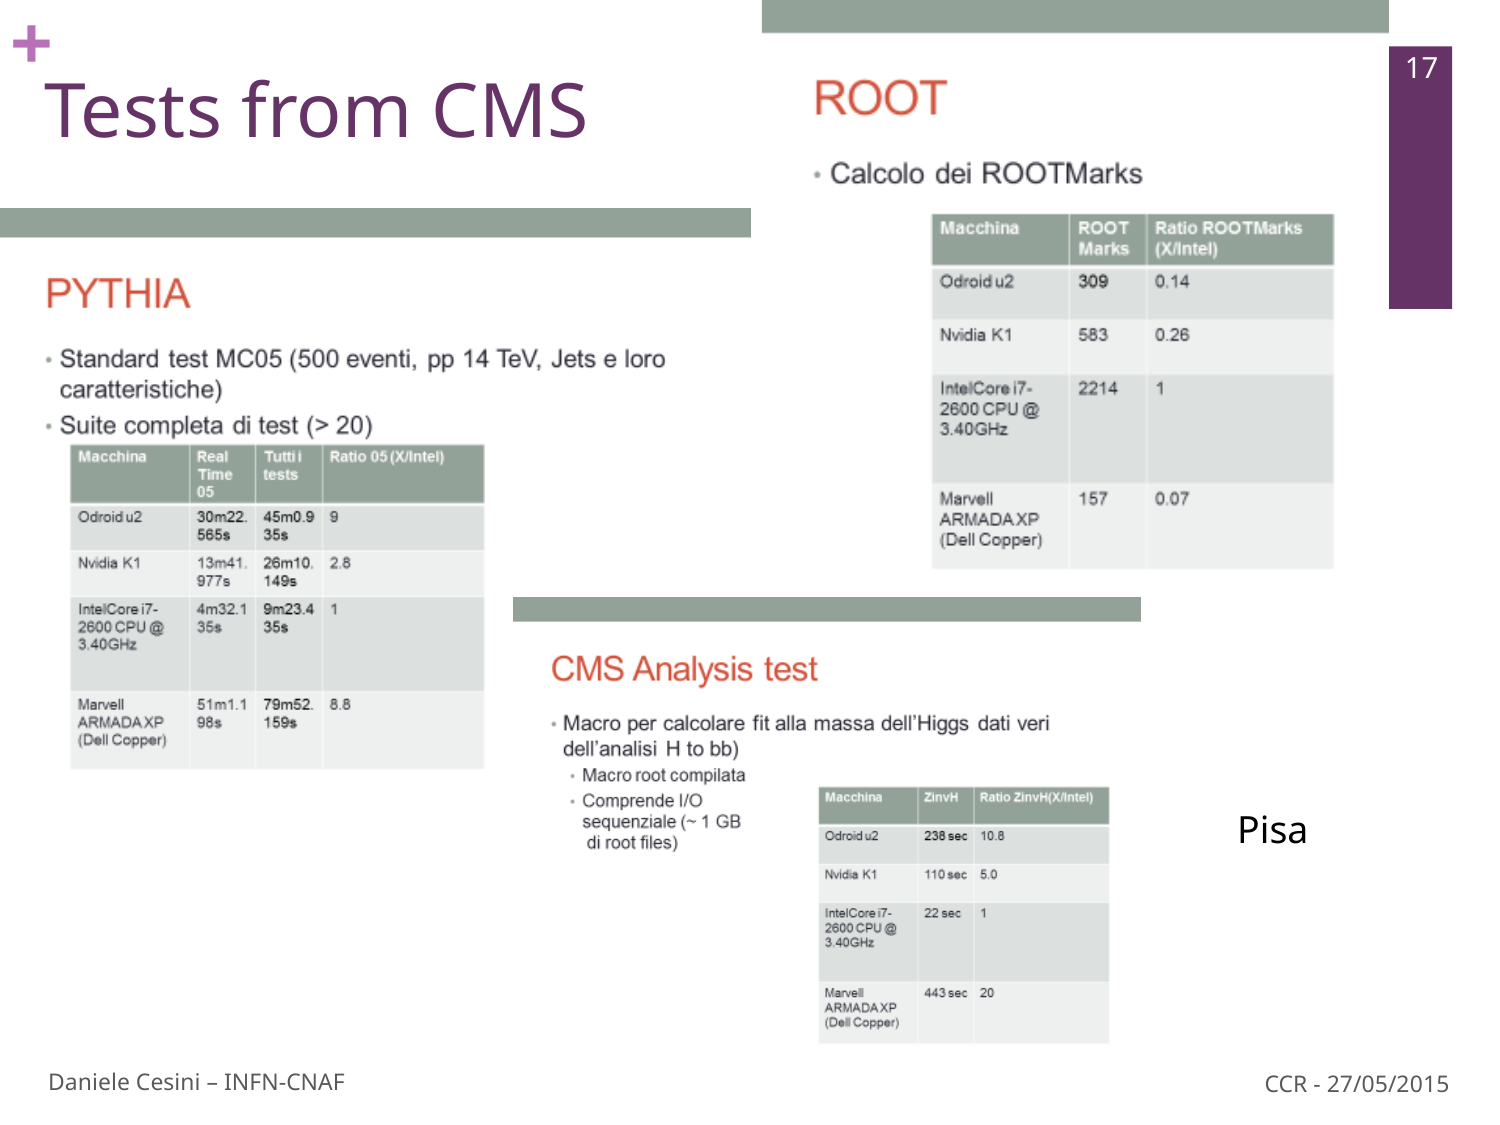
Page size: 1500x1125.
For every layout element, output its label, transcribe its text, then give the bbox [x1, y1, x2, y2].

footer Daniele Cesini – INFN-CNAF [33, 1053, 1038, 1114]
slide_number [1114, 1053, 1465, 1114]
picture [0, 0, 1390, 1069]
title Tests from CMS [29, 54, 754, 205]
slide_number 17 [1396, 39, 1454, 100]
text_box Pisa [1222, 798, 1324, 859]
